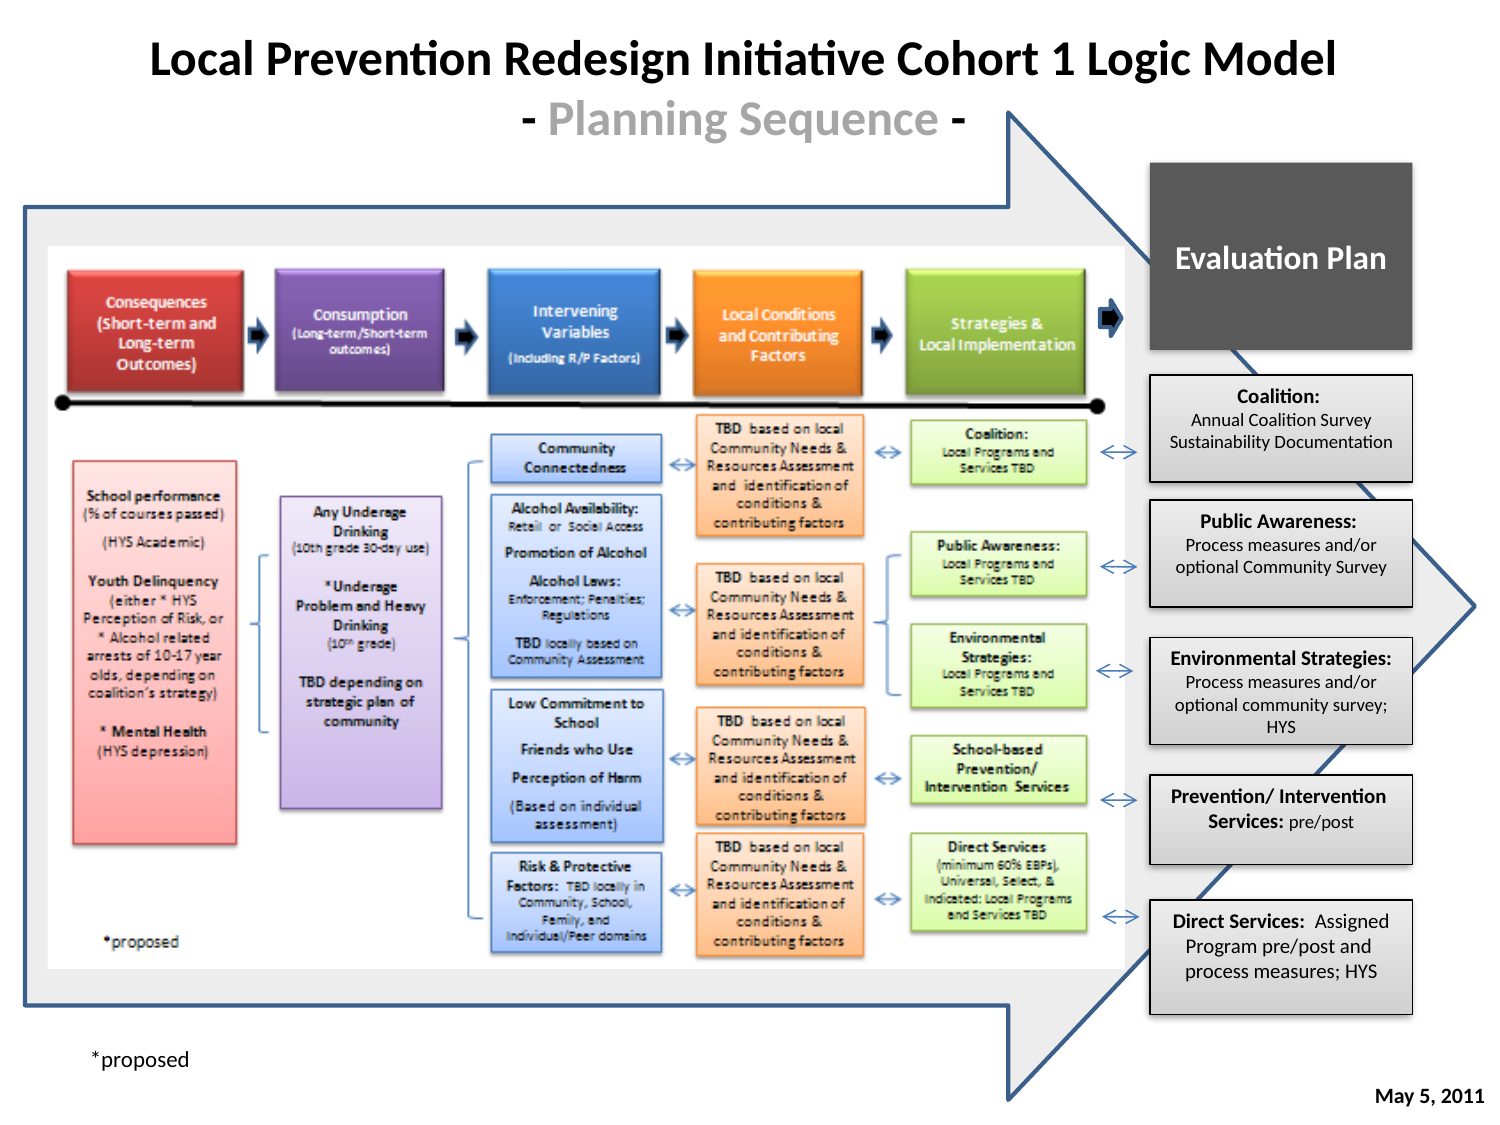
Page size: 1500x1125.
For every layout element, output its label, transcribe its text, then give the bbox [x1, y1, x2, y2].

text_box *proposed [75, 1037, 275, 1080]
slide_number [1149, 1065, 1500, 1125]
text_box Direct Services: Assigned Program pre/post and process measures; HYS [1149, 899, 1413, 1015]
text_box Local Prevention Redesign Initiative Cohort 1 Logic Model - Planning Sequence - [74, 17, 1413, 153]
text_box [22, 153, 1477, 1102]
text_box Environmental Strategies: Process measures and/or optional community survey; HYS [1149, 637, 1413, 745]
text_box Prevention/ Intervention Services: pre/post [1149, 774, 1413, 865]
text_box Evaluation Plan [1149, 162, 1413, 350]
text_box Public Awareness: Process measures and/or optional Community Survey [1149, 499, 1413, 608]
picture [47, 245, 1126, 970]
text_box Coalition: Annual Coalition Survey Sustainability Documentation [1149, 374, 1413, 483]
